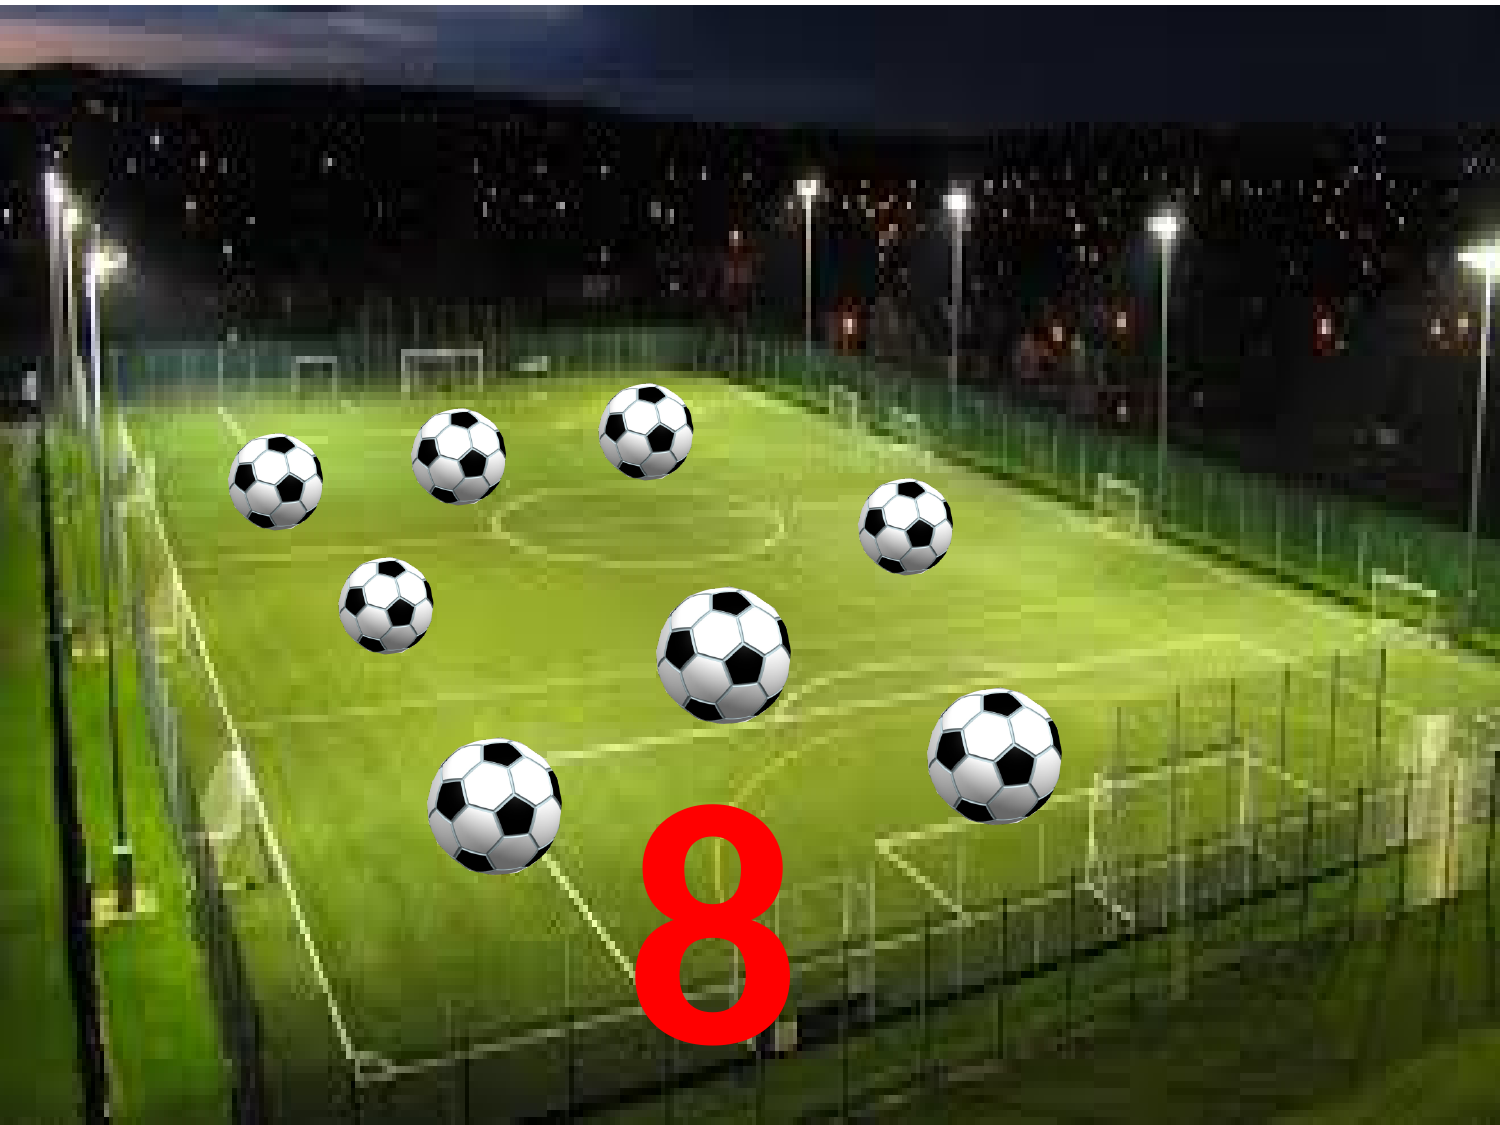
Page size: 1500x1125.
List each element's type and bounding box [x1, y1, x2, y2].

list [0, 5, 1500, 1125]
picture [129, 349, 1157, 888]
